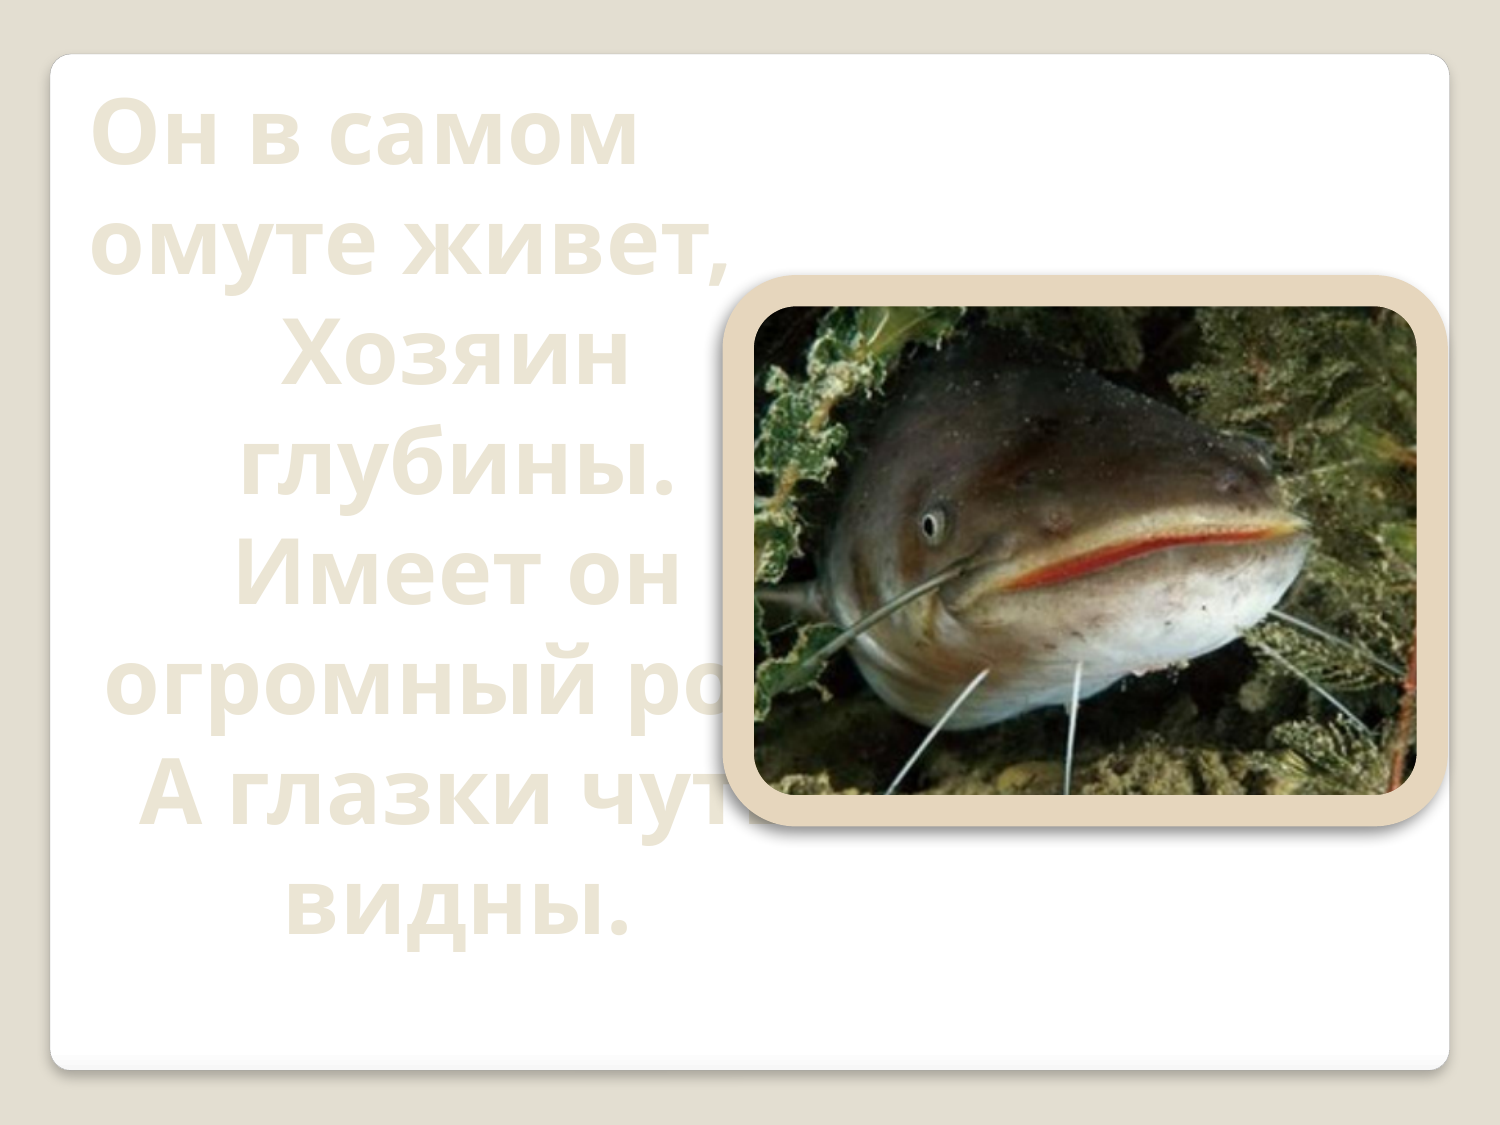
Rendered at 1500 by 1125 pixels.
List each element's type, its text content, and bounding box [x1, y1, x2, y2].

text_box Он в самом омуте живет, Хозяин глубины. Имеет он огромный рот, А глазки чуть видны. [73, 65, 842, 961]
picture [737, 290, 1433, 811]
